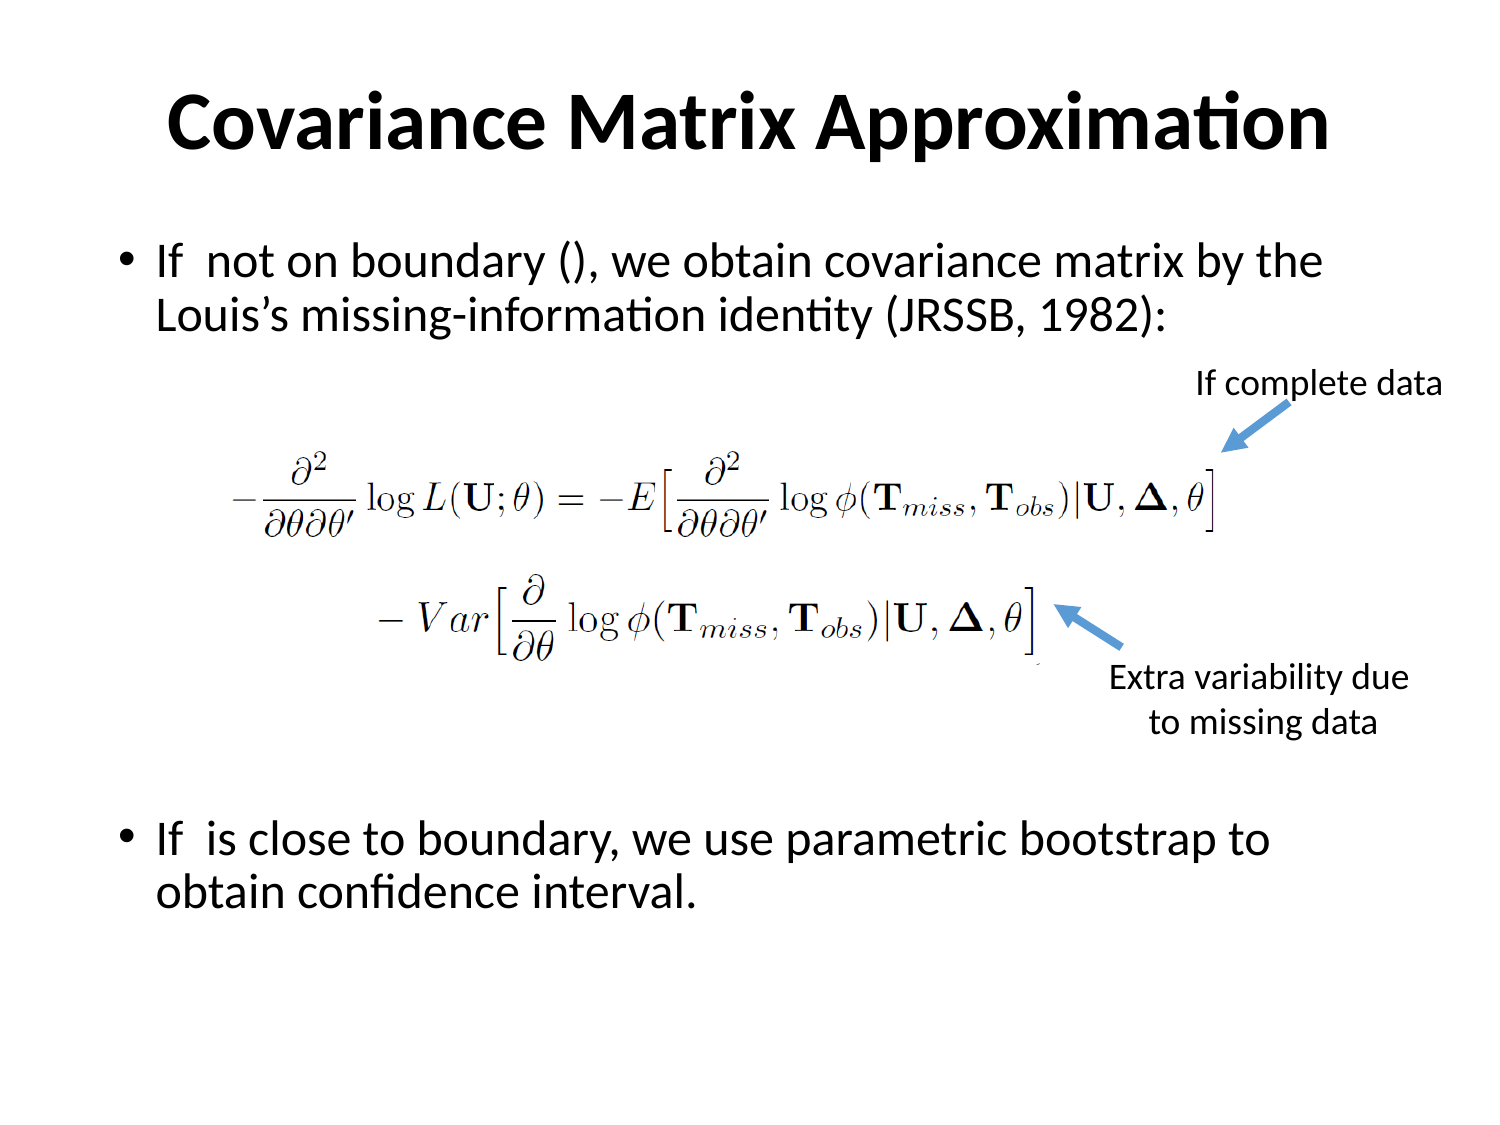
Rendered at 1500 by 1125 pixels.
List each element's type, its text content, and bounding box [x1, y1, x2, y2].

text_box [1220, 401, 1290, 453]
text_box Extra variability due to missing data [1093, 644, 1434, 749]
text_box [1053, 604, 1122, 648]
picture [214, 438, 1224, 665]
title Covariance Matrix Approximation [103, 59, 1397, 187]
text_box If complete data [1180, 350, 1459, 411]
